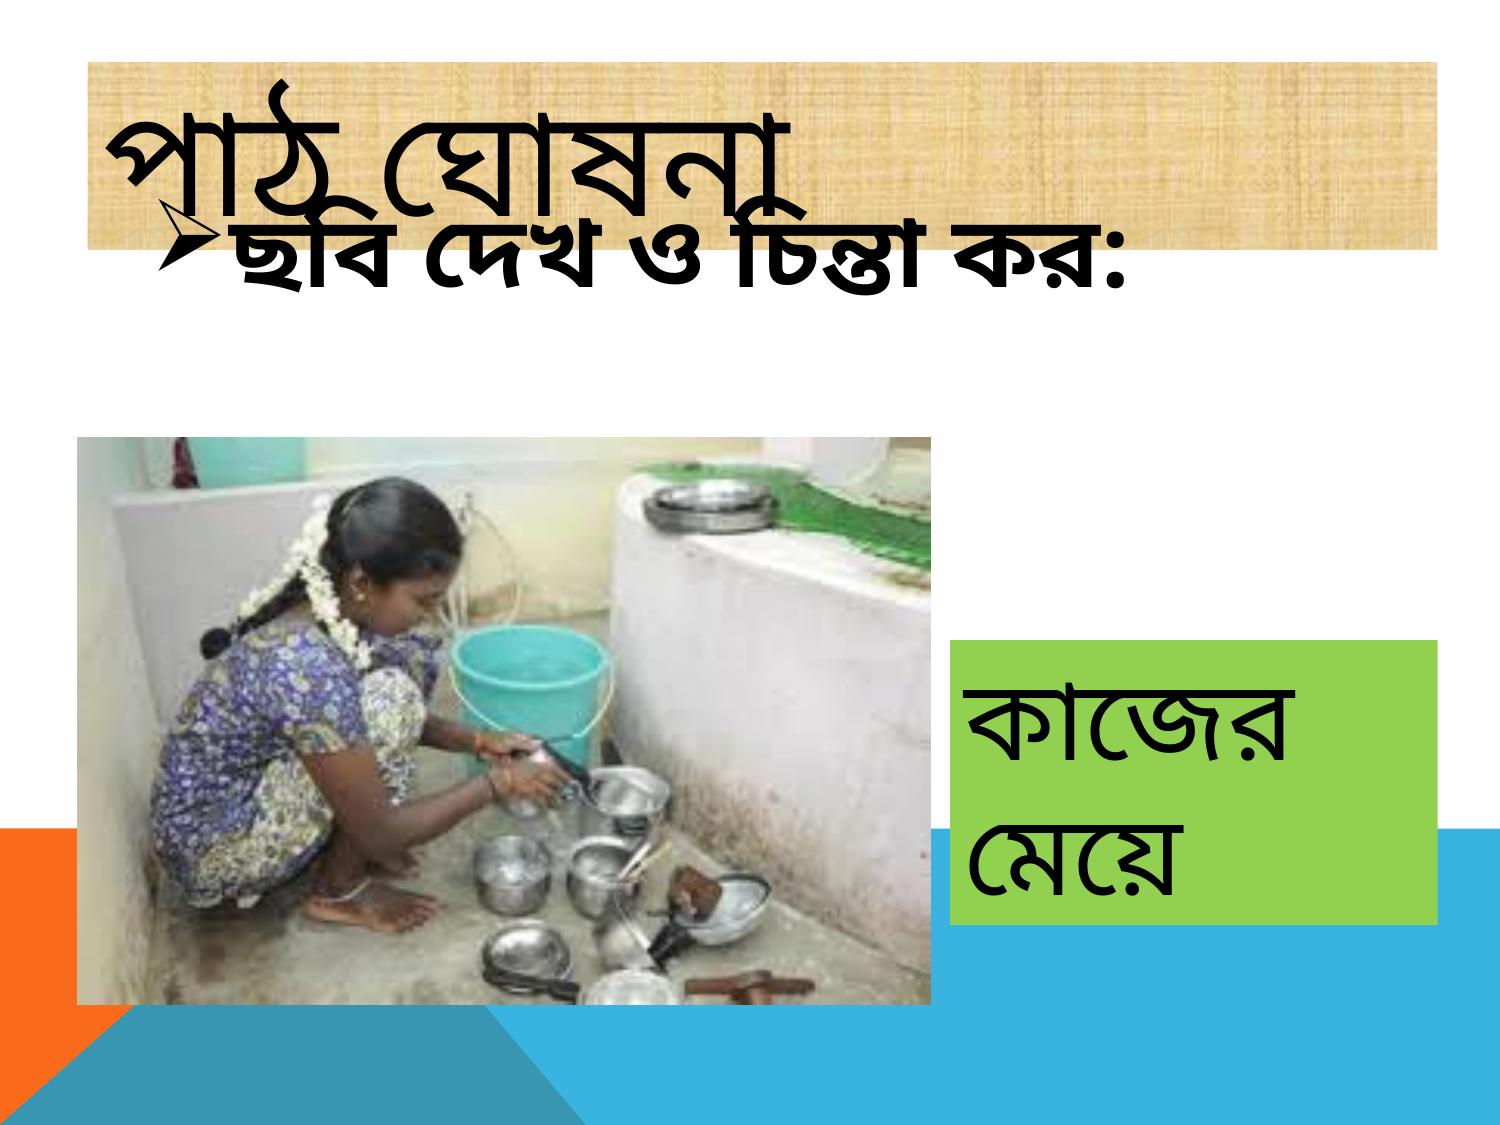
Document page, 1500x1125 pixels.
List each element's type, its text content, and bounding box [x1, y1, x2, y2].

list ছবি দেখ ও চিন্তা কর: [135, 180, 1369, 768]
text_box কাজের মেয়ে [950, 640, 1438, 925]
title পাঠ ঘোষনা [87, 62, 1438, 250]
picture [77, 437, 931, 1006]
